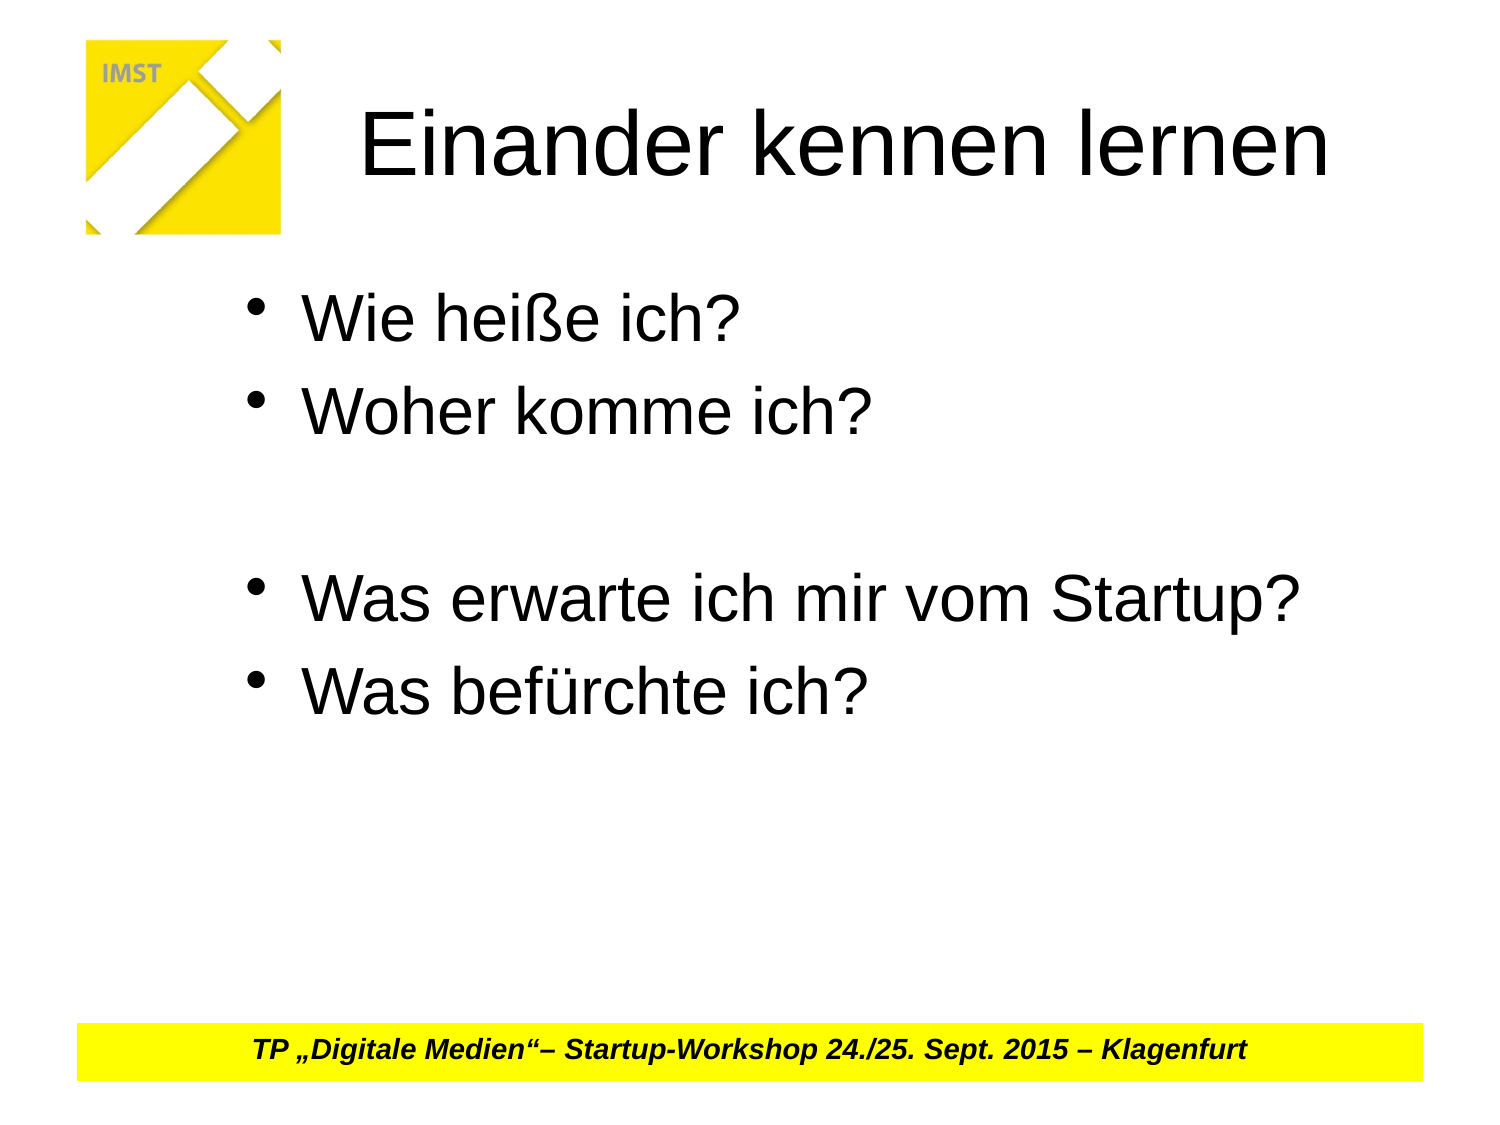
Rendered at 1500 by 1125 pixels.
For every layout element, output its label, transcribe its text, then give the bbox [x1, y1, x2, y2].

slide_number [76, 1022, 1424, 1082]
picture [76, 30, 290, 244]
title Einander kennen lernen [265, 44, 1426, 233]
list Wie heiße ich? Woher komme ich? Was erwarte ich mir vom Startup? Was befürchte ich? [229, 266, 1428, 1010]
